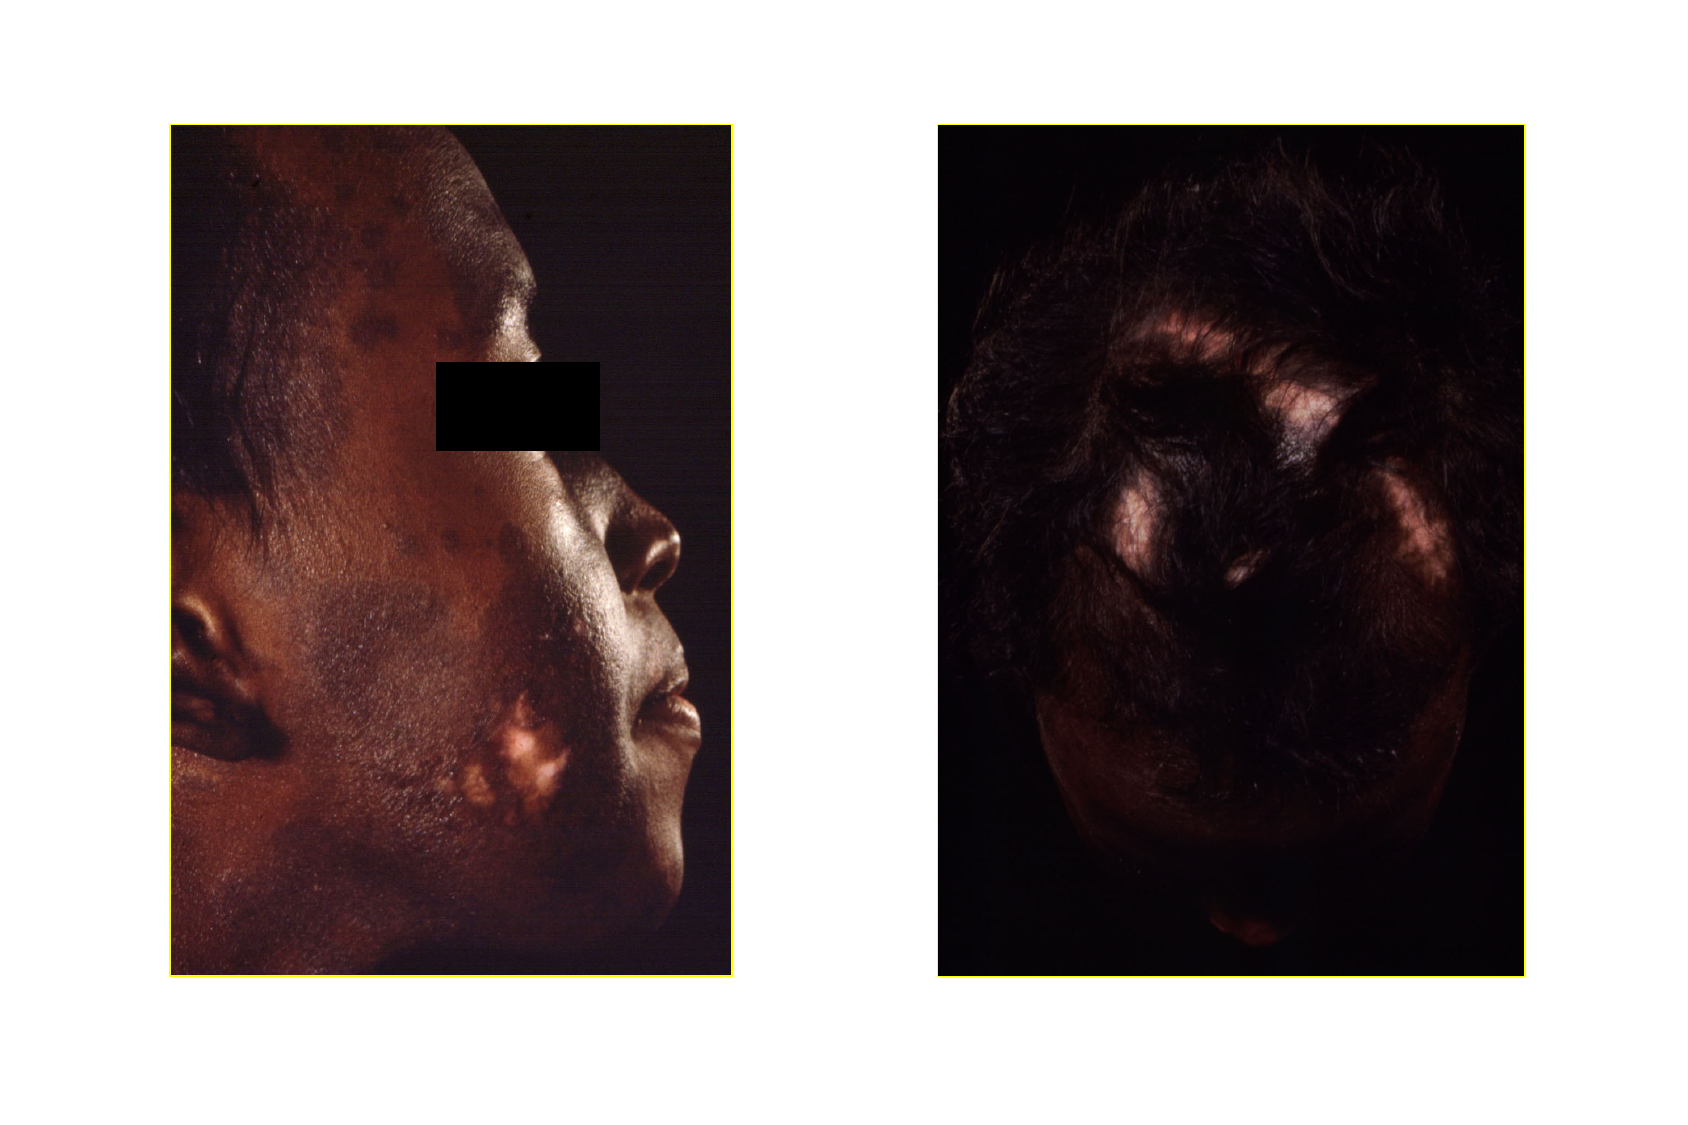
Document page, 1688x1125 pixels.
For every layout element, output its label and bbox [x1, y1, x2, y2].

picture [937, 125, 1525, 977]
text_box [170, 125, 732, 976]
